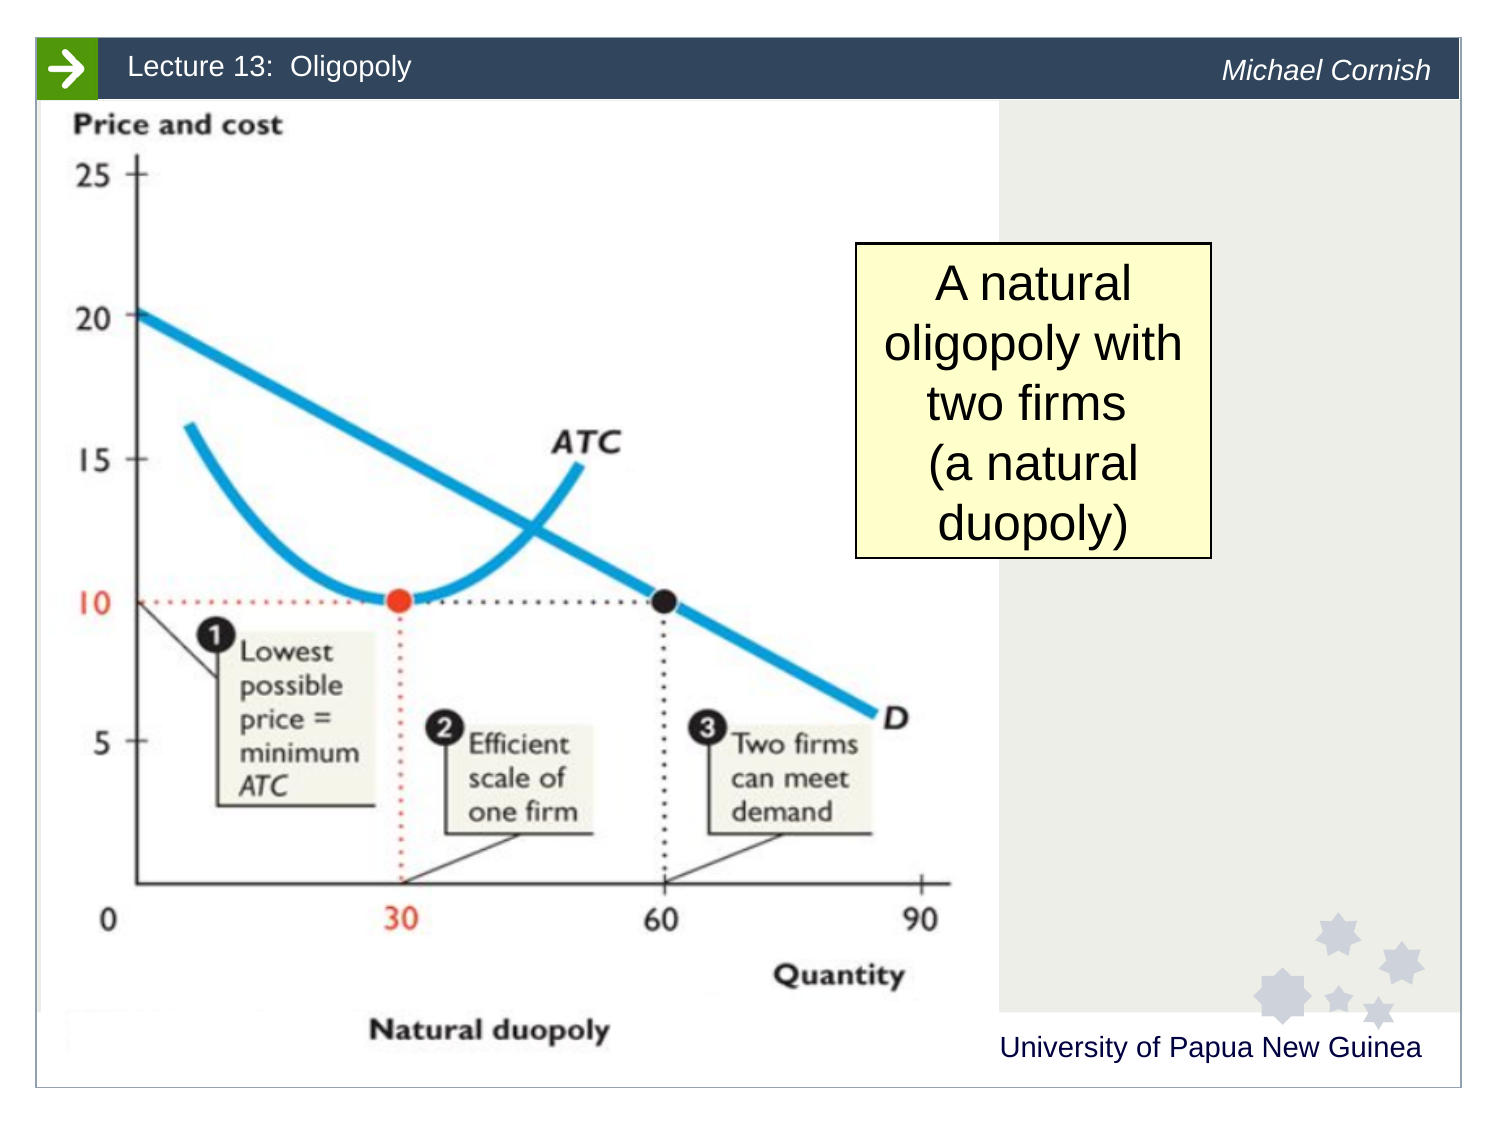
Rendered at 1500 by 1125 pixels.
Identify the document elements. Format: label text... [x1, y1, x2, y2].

text_box A natural oligopoly with two firms (a natural duopoly) [1004, 243, 1211, 558]
picture [40, 101, 999, 1083]
picture [37, 38, 98, 100]
picture [1253, 912, 1425, 1030]
